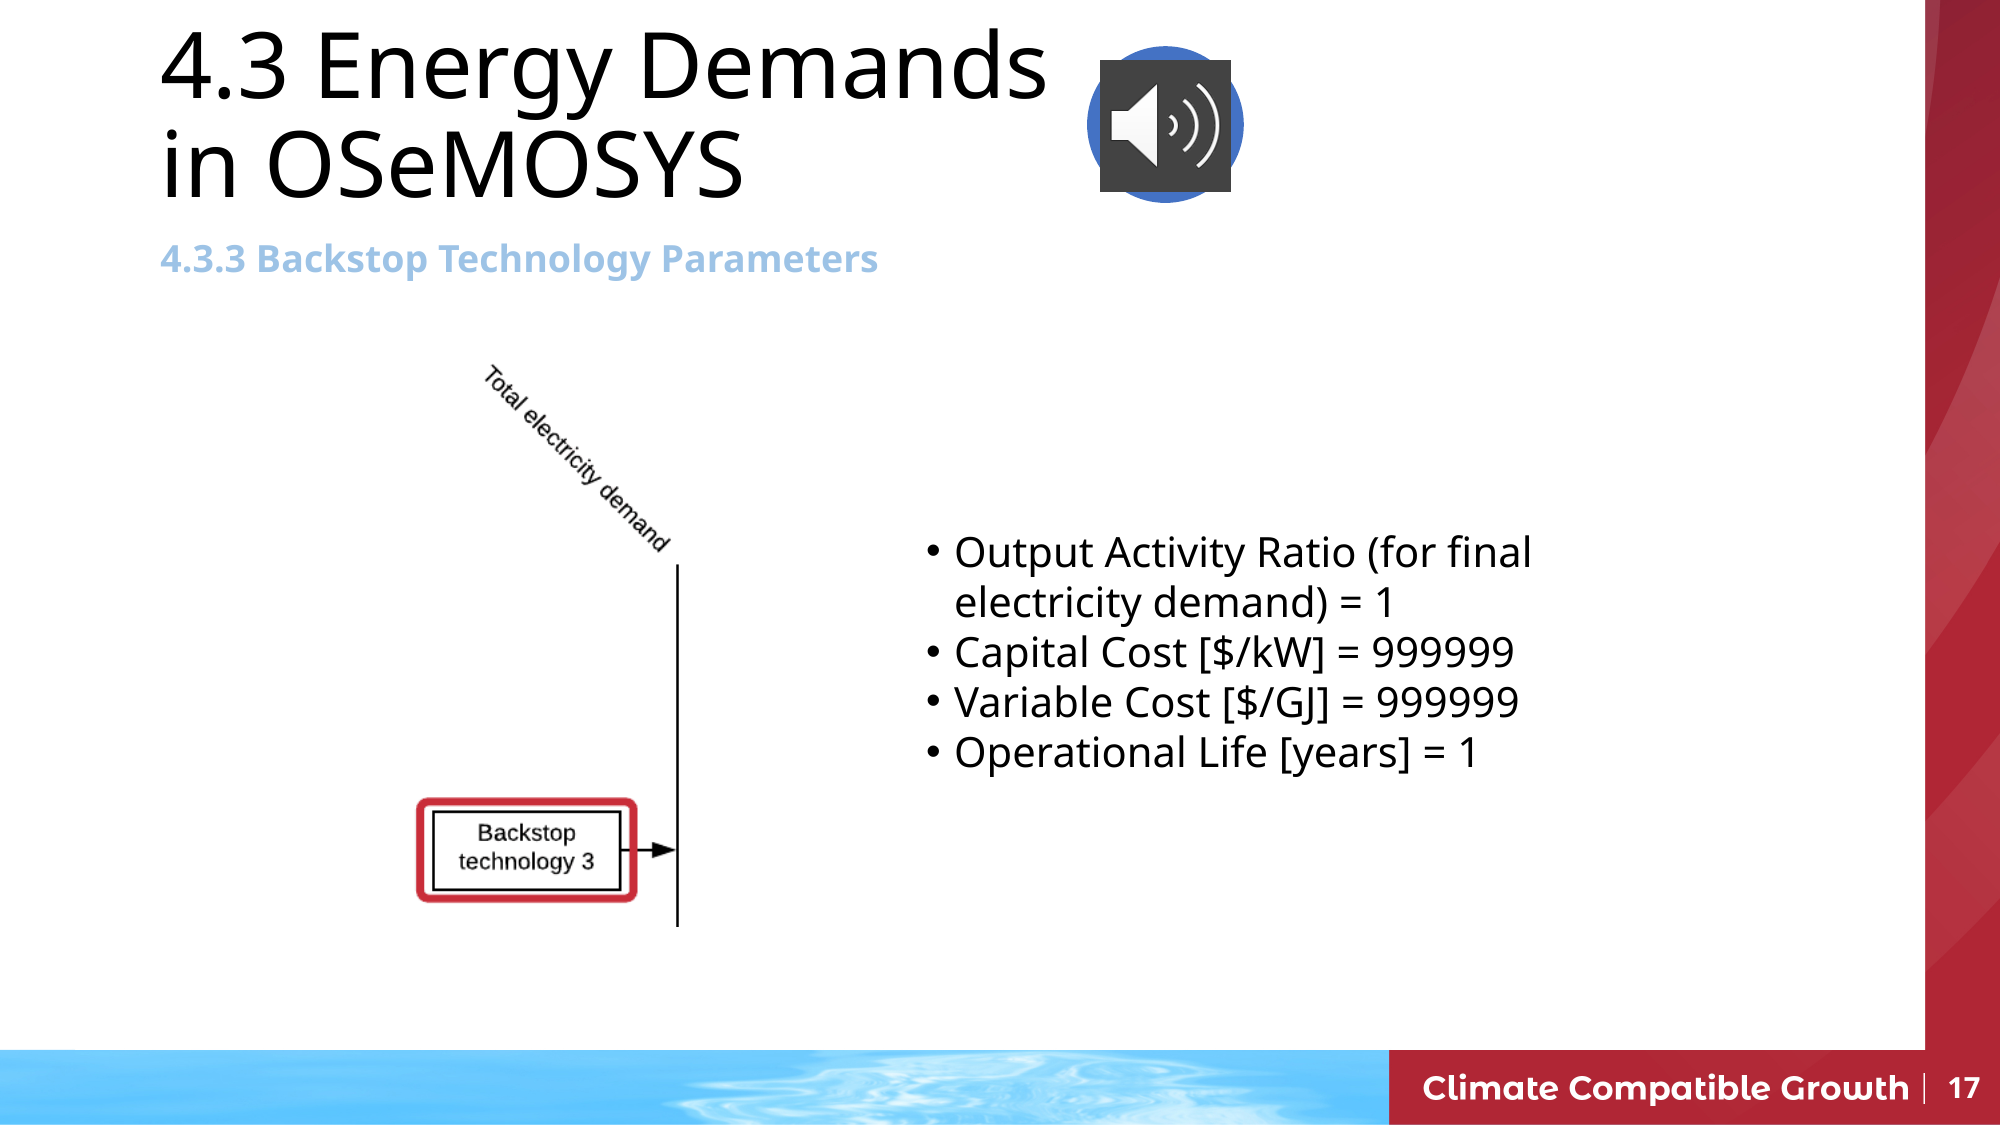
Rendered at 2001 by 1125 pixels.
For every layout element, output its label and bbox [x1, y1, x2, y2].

picture [0, 0, 2000, 1125]
list [403, 341, 703, 927]
